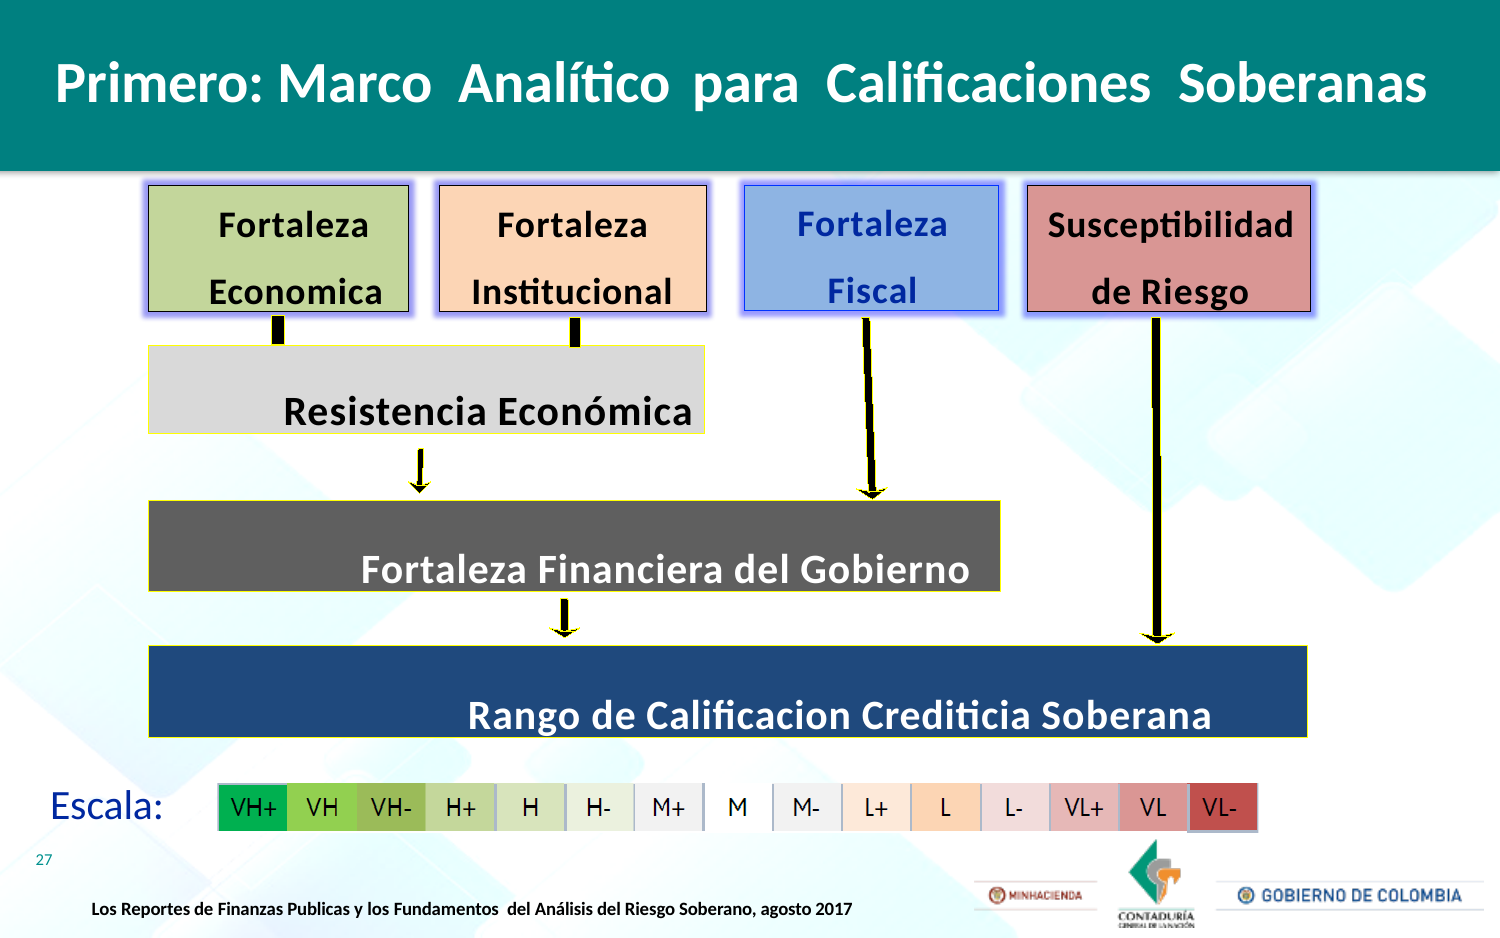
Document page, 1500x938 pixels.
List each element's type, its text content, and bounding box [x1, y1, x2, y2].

text_box [569, 317, 581, 348]
text_box [408, 448, 431, 494]
text_box NIIF Resolución 414 / 2014 [742, 182, 1002, 314]
text_box [217, 783, 1259, 833]
text_box Rango de Calificacion Crediticia Soberana [148, 645, 1308, 738]
text_box [549, 598, 580, 638]
text_box Primero: Marco Analítico para Calificaciones Soberanas [0, 41, 1483, 114]
text_box [1139, 317, 1175, 644]
picture [974, 839, 1484, 928]
text_box Fortaleza Financiera del Gobierno [148, 500, 1001, 592]
text_box Los Reportes de Finanzas Publicas y los Fundamentos del Análisis del Riesgo Soberano, agosto 2017 [89, 889, 1171, 920]
text_box [856, 317, 888, 500]
slide_number 27 [20, 841, 334, 886]
text_box Escala: [48, 775, 189, 828]
text_box Resistencia Económica [148, 345, 705, 434]
text_box Fortaleza Fiscal [744, 185, 999, 311]
text_box Fortaleza Economica [148, 185, 409, 312]
text_box [271, 315, 285, 345]
text_box NIIF Resolución 414 / 2014 [1026, 183, 1314, 315]
text_box Susceptibilidad de Riesgo [1027, 185, 1311, 312]
text_box Fortaleza Institucional [439, 185, 707, 312]
